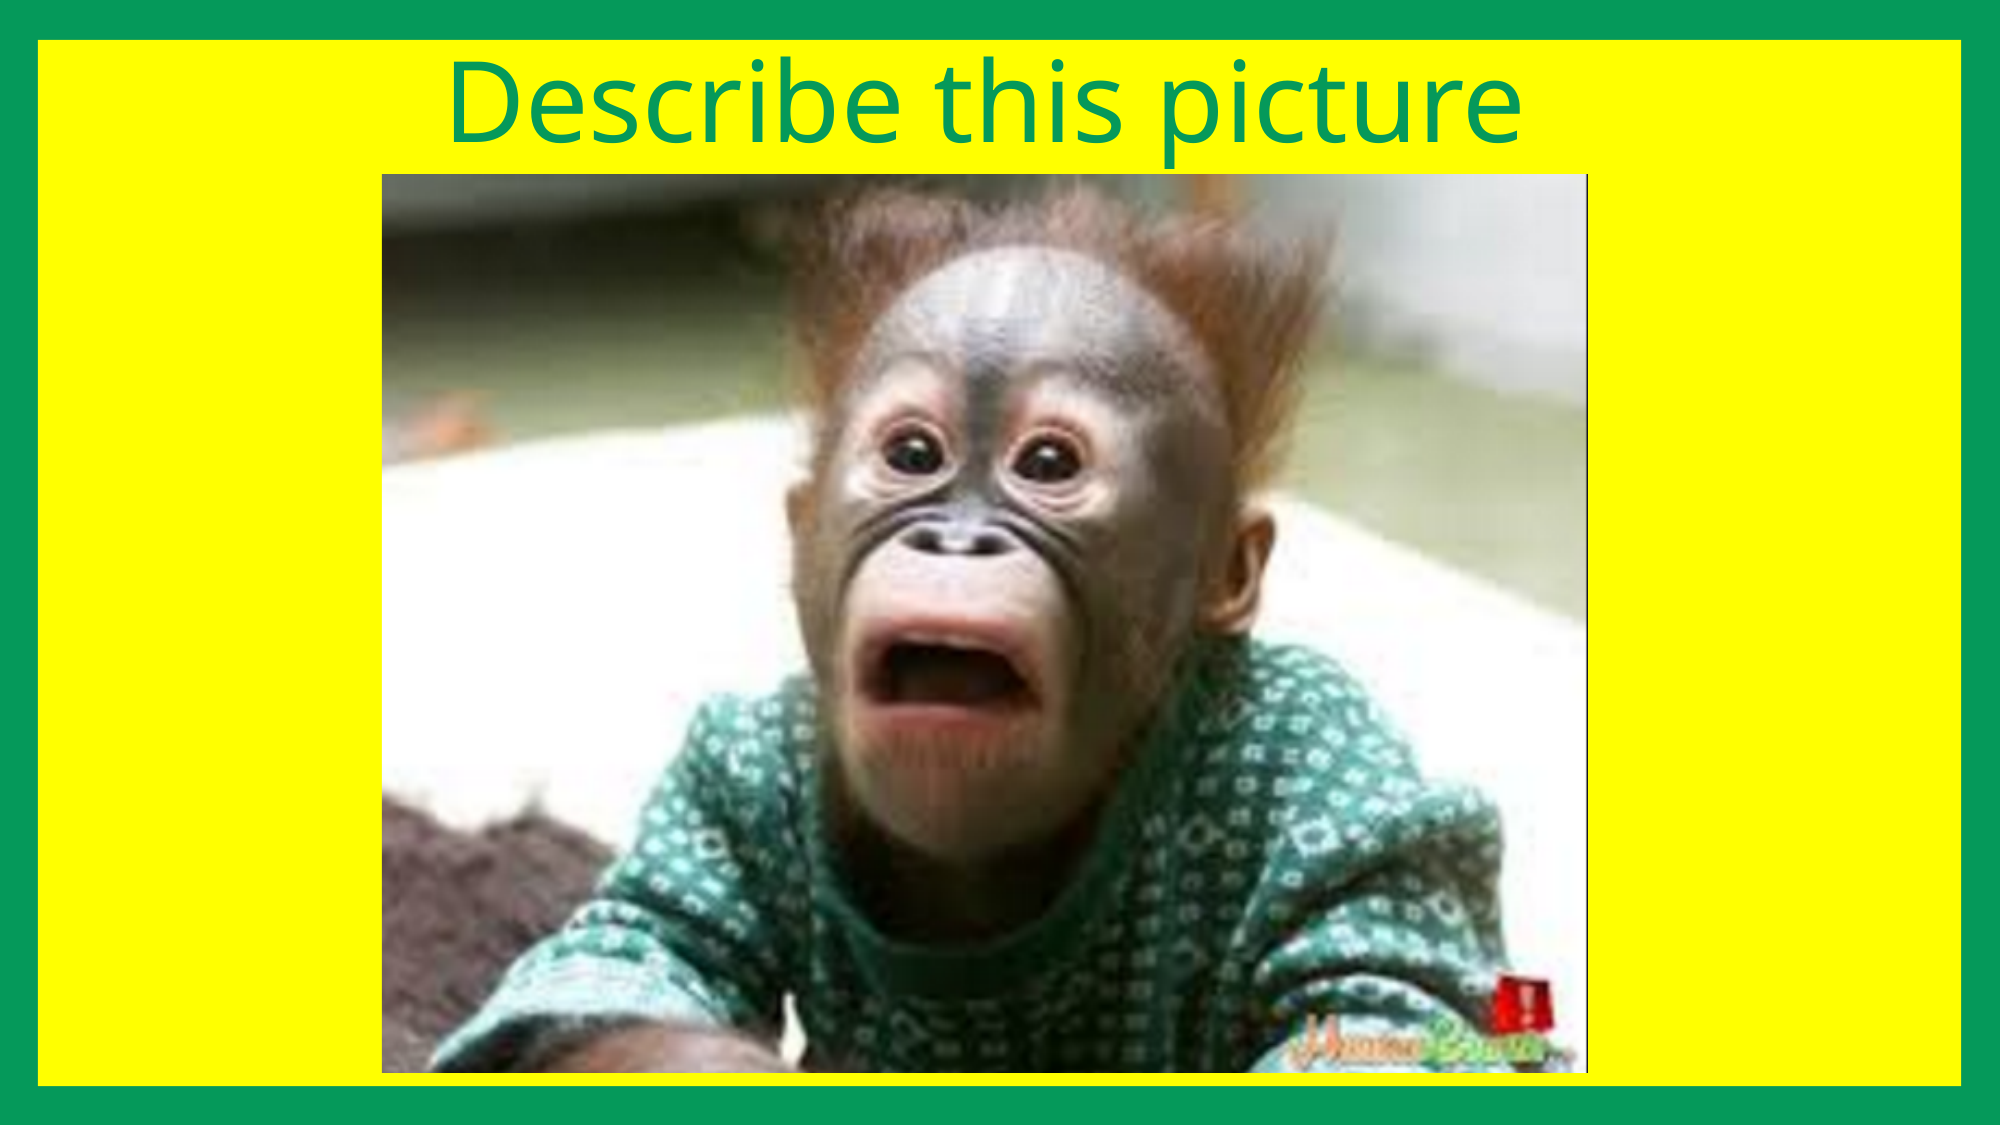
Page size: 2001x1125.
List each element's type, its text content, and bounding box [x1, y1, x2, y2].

picture [381, 173, 1589, 1073]
text_box Describe this picture [0, 22, 1970, 173]
